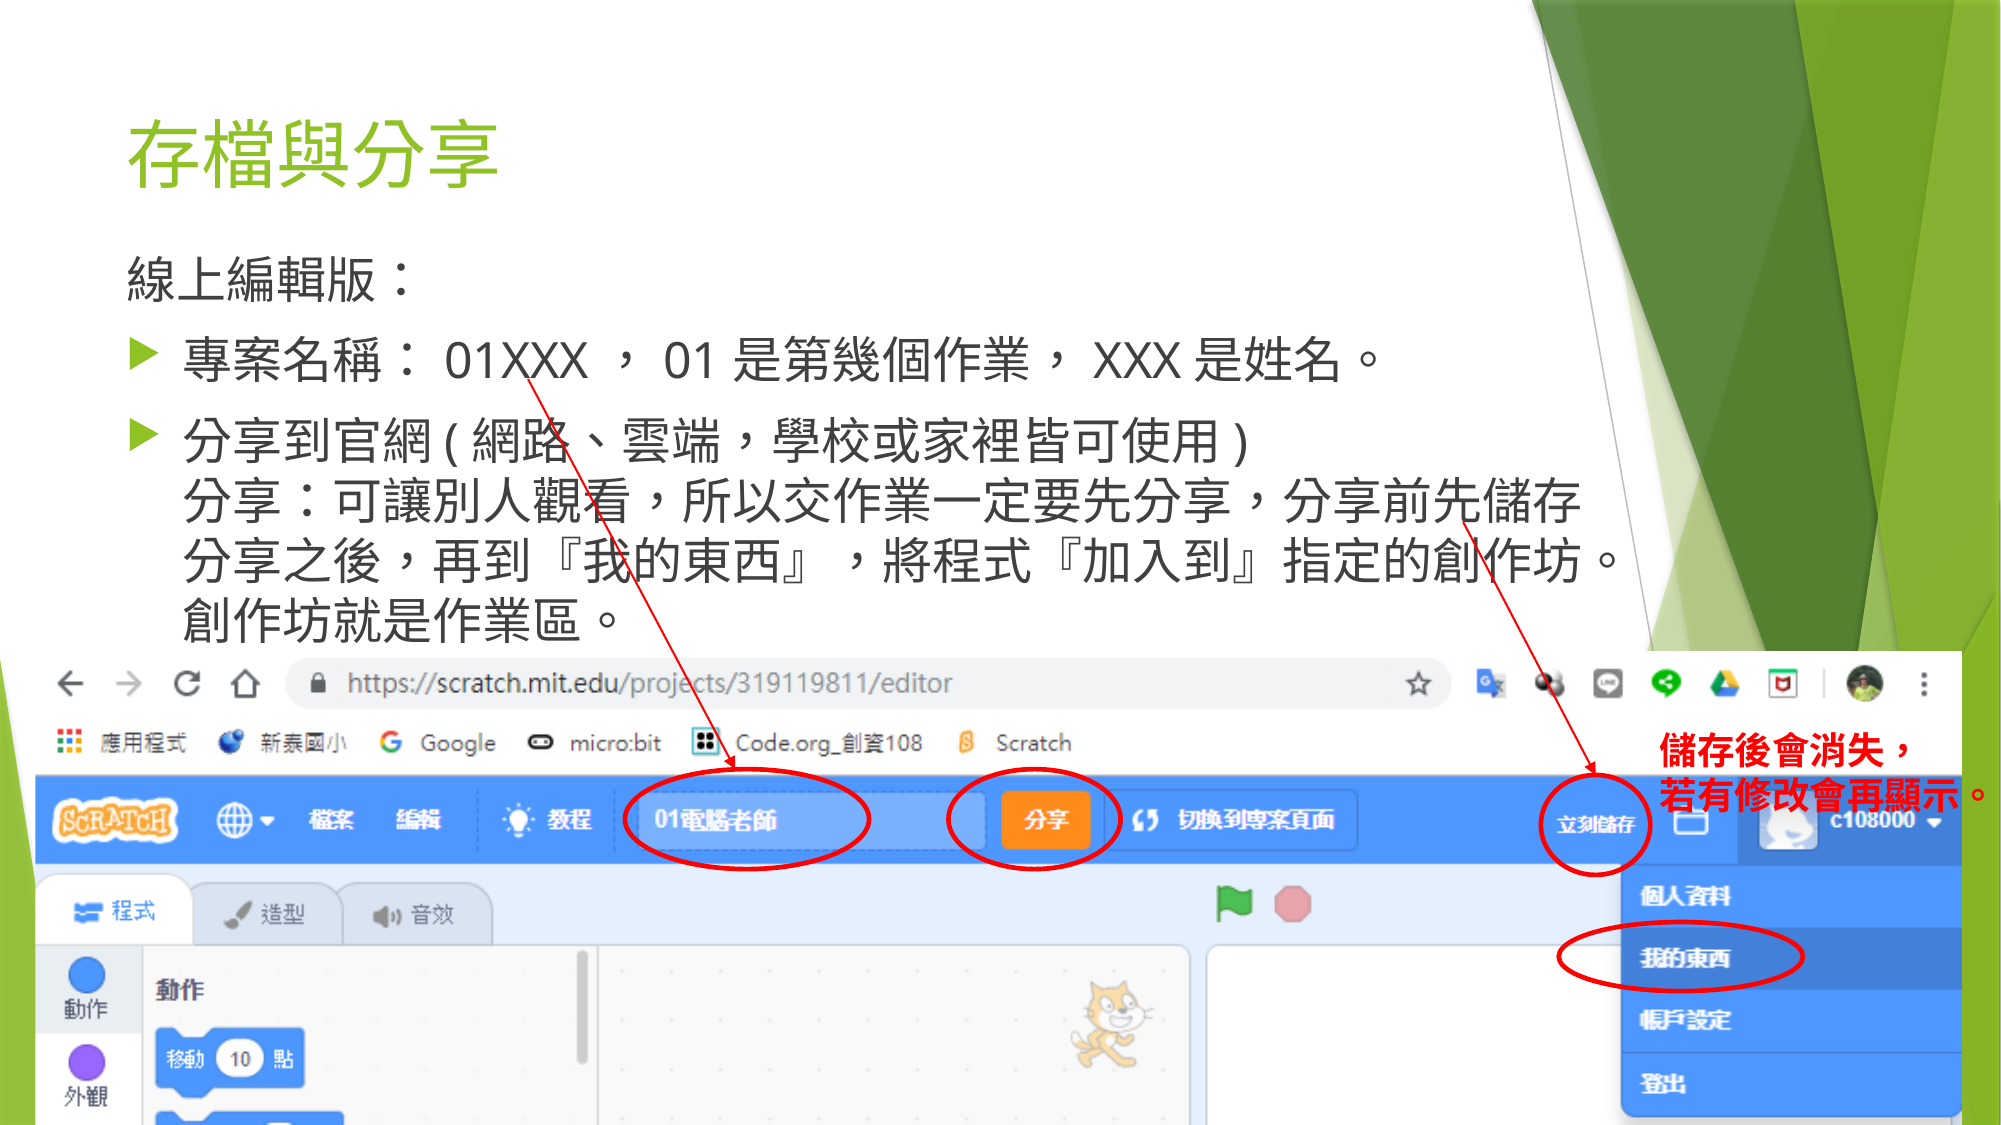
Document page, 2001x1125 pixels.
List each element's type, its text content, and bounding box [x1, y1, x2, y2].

text_box 儲存後會消失， 若有修改會再顯示。 [1970, 719, 2000, 825]
list 線上編輯版： 專案名稱：01XXX，01是第幾個作業，XXX是姓名。 分享到官網(網路、雲端，學校或家裡皆可使用) 分享：可讓別人觀看，所以交作業一定要先分享，分享前先儲存 分享之後，再到『我的東西』，將程式『加入到』指定的創作坊。 創作坊就是作業區。 [111, 240, 1753, 649]
title 存檔與分享 [111, 99, 625, 214]
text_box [527, 378, 736, 770]
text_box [1462, 521, 1597, 776]
picture [34, 650, 1963, 1125]
